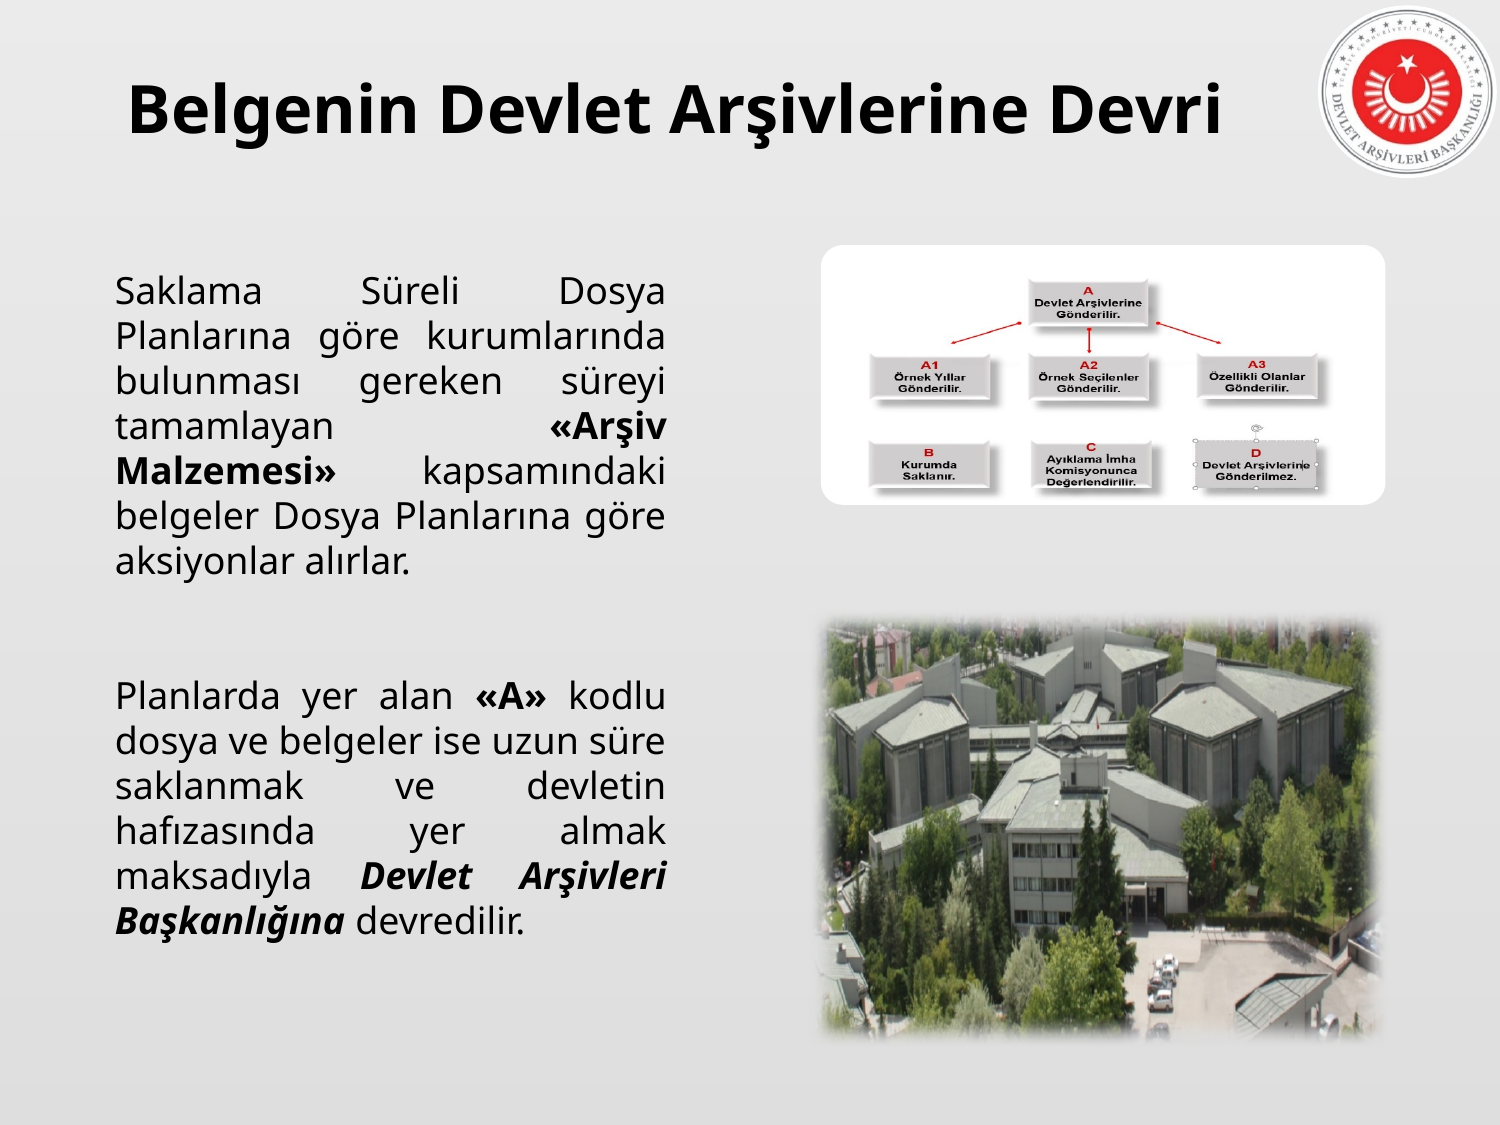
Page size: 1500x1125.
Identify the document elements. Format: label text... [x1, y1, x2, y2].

text_box Belgenin Devlet Arşivlerine Devri [112, 59, 1317, 155]
text_box Saklama Süreli Dosya Planlarına göre kurumlarında bulunması gereken süreyi tamamlayan «Arşiv Malzemesi» kapsamındaki belgeler Dosya Planlarına göre aksiyonlar alırlar. Planlarda yer alan «A» kodlu dosya ve belgeler ise uzun süre saklanmak ve devletin hafızasında yer almak maksadıyla Devlet Arşivleri Başkanlığına devredilir. [100, 259, 682, 950]
picture [820, 244, 1386, 505]
picture [809, 609, 1388, 1047]
picture [1317, 5, 1497, 179]
